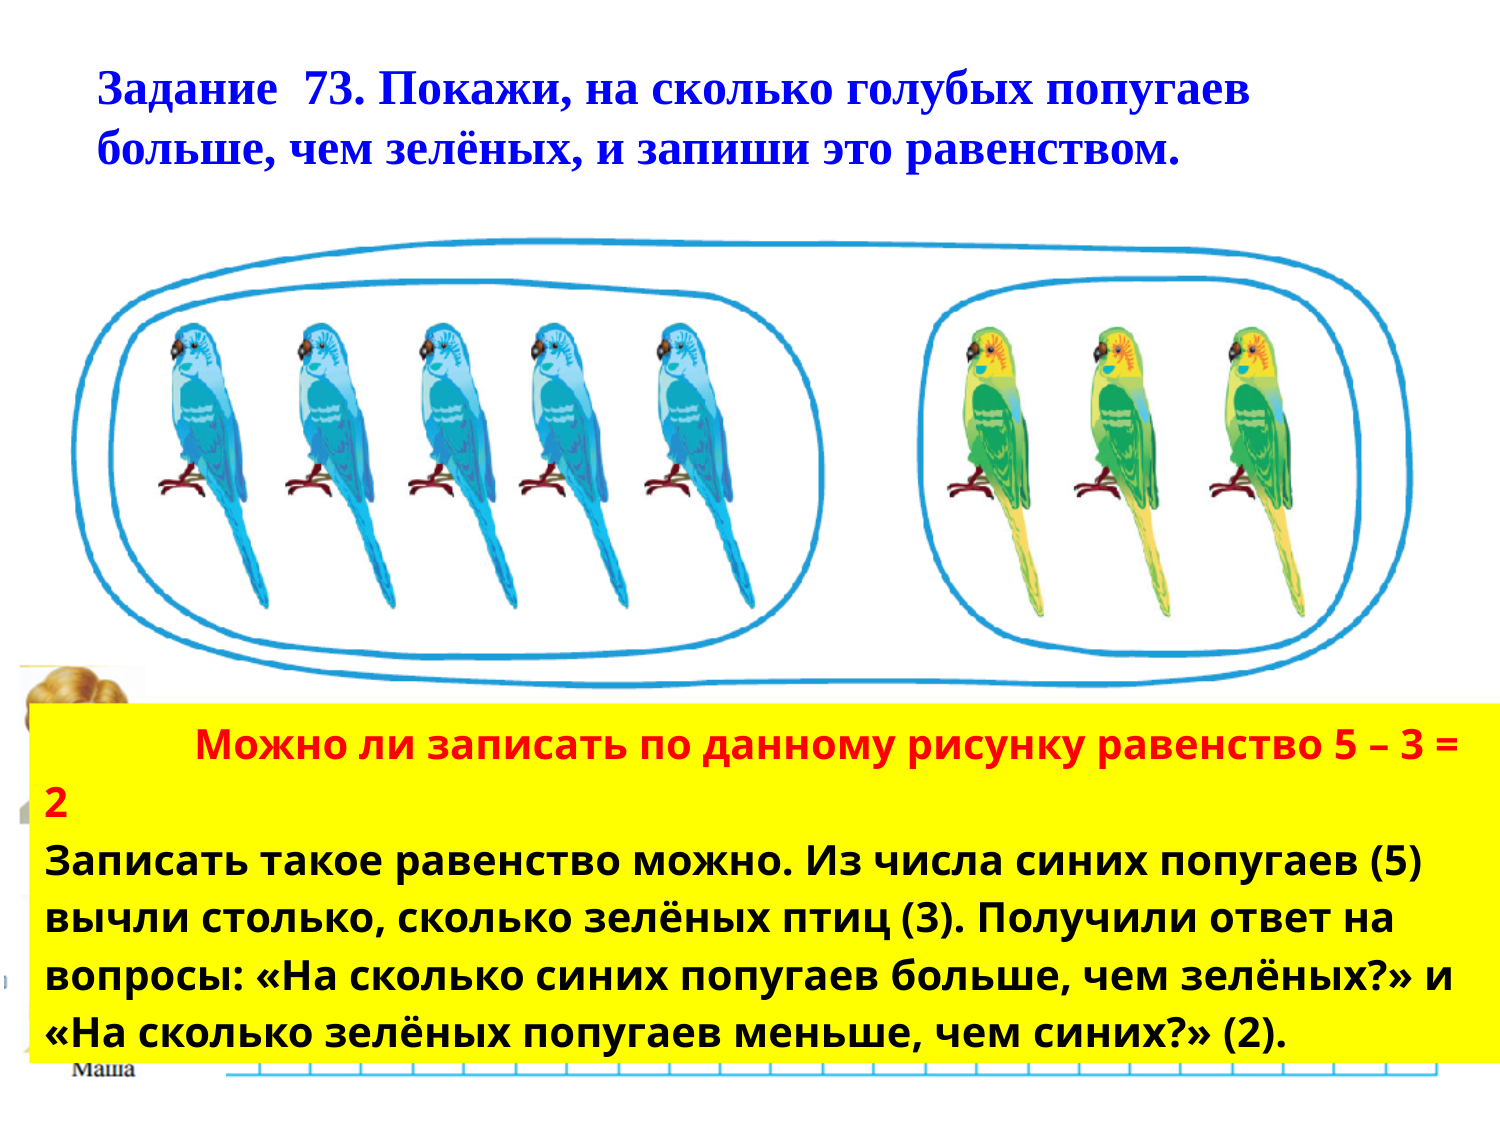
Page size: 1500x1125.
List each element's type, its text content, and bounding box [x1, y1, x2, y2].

text_box Можно ли записать по данному рисунку равенство 5 – 3 = 2 Записать такое равенство можно. Из числа синих попугаев (5) вычли столько, сколько зелёных птиц (3). Получили ответ на вопросы: «На сколько синих попугаев больше, чем зелёных?» и «На сколько зелёных попугаев меньше, чем синих?» (2). [177, 703, 1500, 1064]
text_box Задание 73. Покажи, на сколько голубых попугаев больше, чем зелёных, и запиши это равенством. [81, 46, 1418, 221]
picture [4, 222, 1455, 1093]
